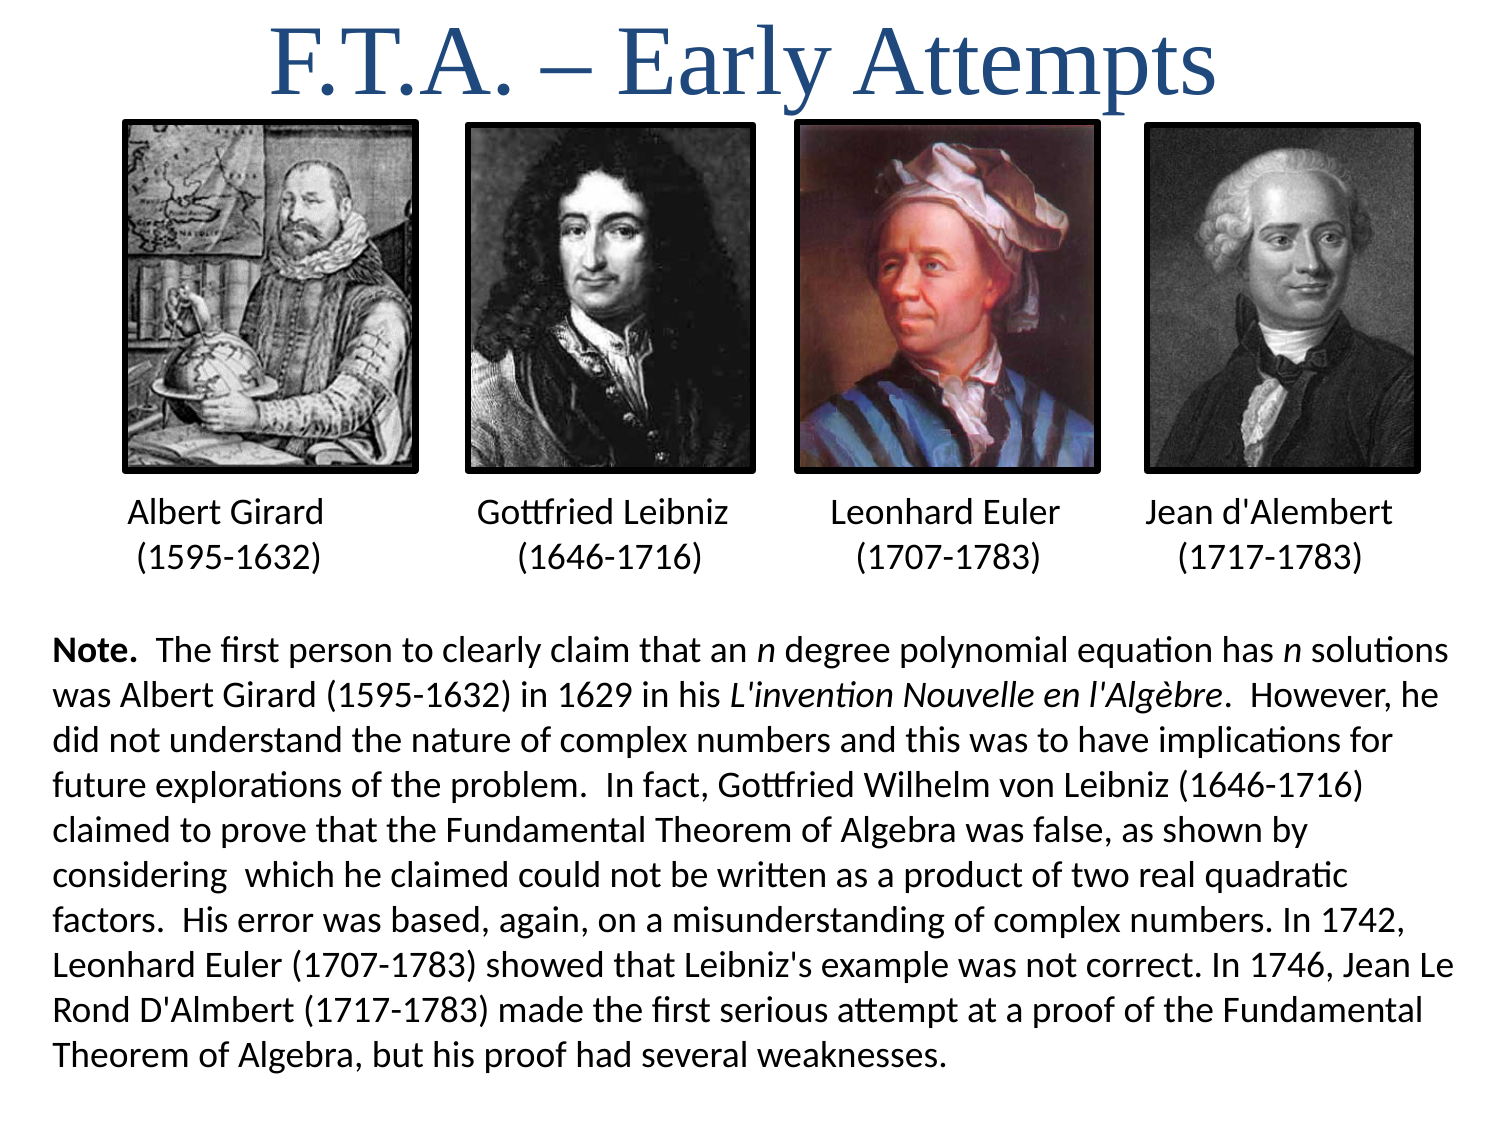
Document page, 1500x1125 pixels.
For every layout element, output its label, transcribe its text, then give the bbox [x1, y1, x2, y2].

picture [799, 124, 1095, 468]
text_box F.T.A. – Early Attempts [149, 0, 1338, 123]
picture [470, 127, 751, 468]
text_box Albert Girard Gottfried Leibniz Leonhard Euler Jean d'Alembert (1595-1632) (1646-1716) (1707-1783) (1717-1783) [112, 479, 1438, 585]
picture [1149, 127, 1415, 468]
picture [127, 124, 413, 468]
